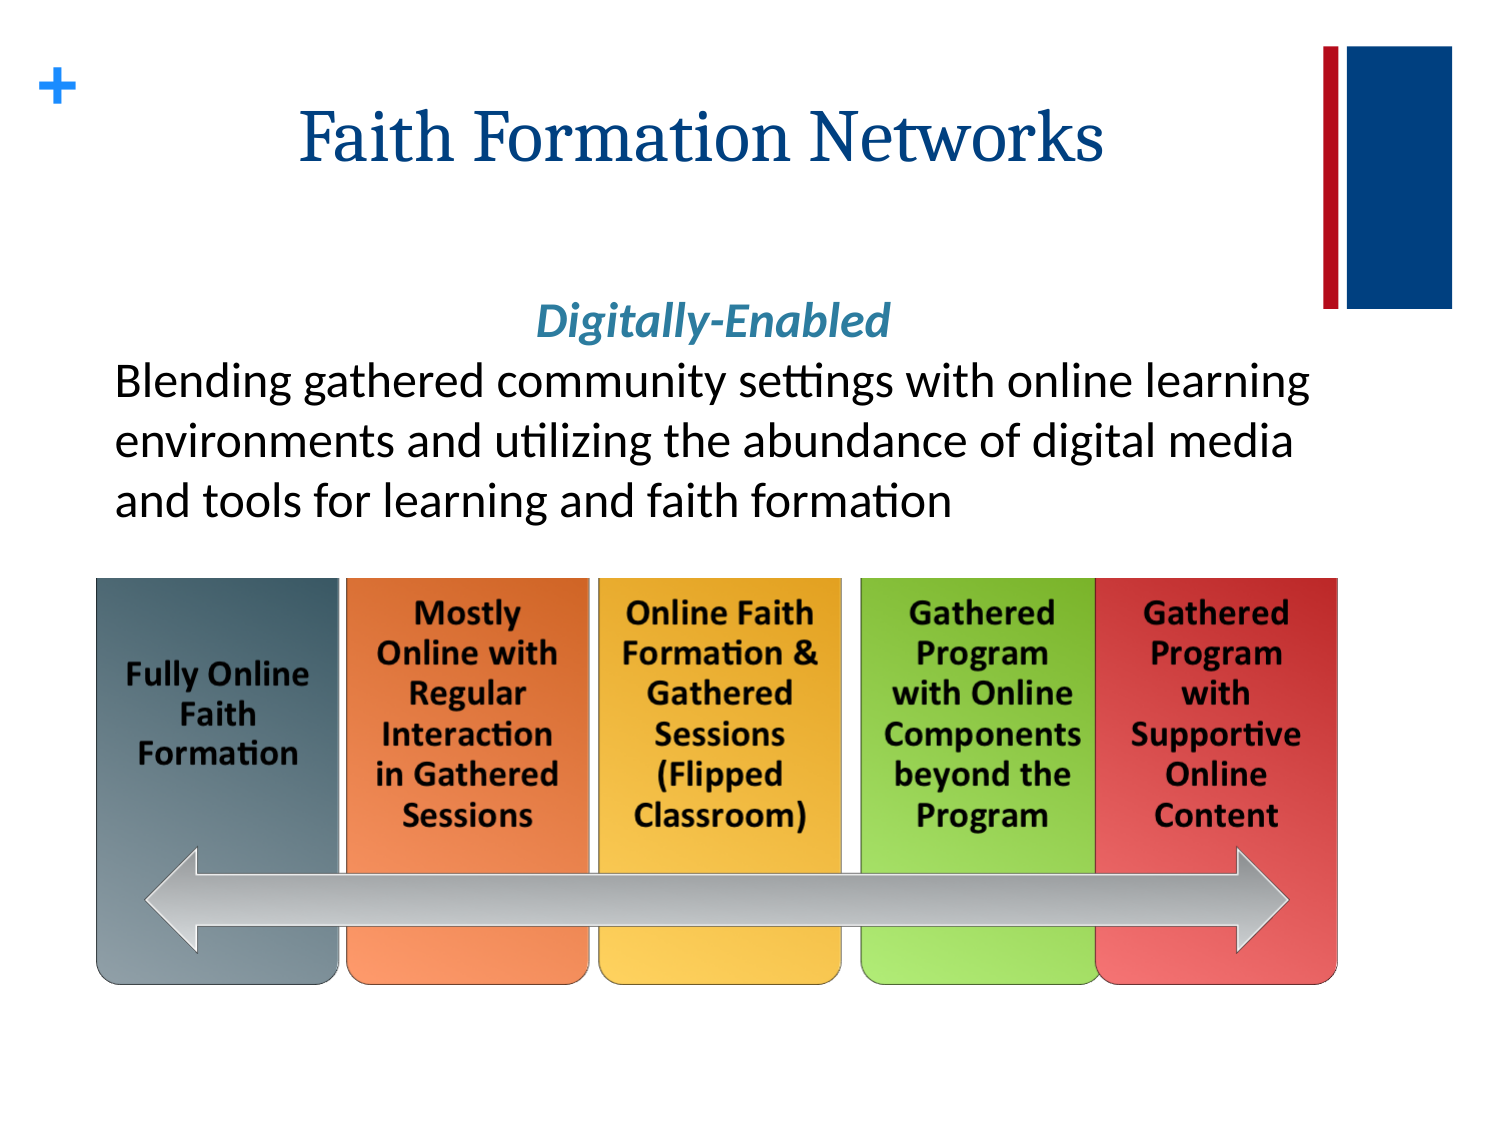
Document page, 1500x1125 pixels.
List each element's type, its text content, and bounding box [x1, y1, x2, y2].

title Faith Formation Networks [81, 79, 1322, 263]
picture [93, 578, 1340, 987]
list Digitally-Enabled Blending gathered community settings with online learning environments and utilizing the abundance of digital media and tools for learning and faith formation [99, 279, 1340, 549]
